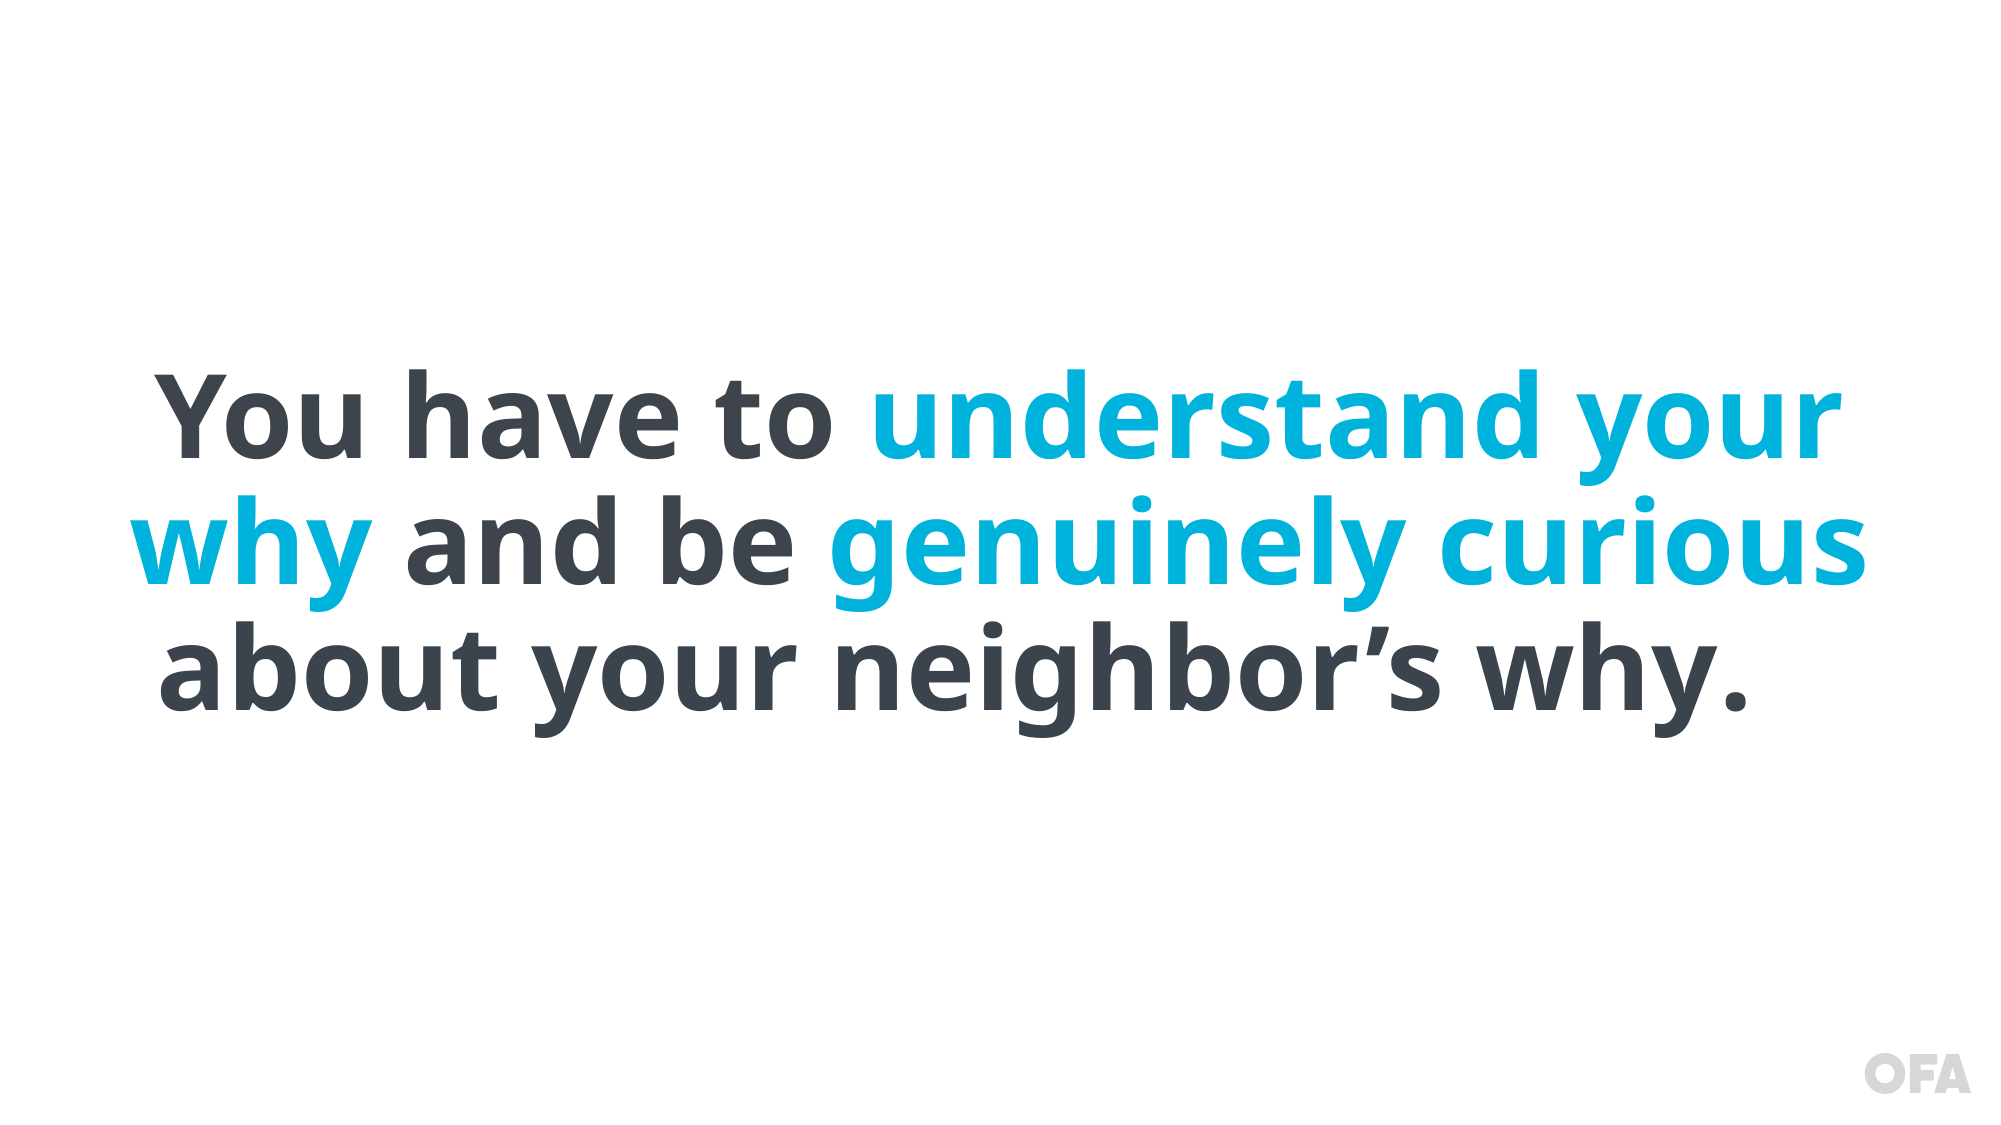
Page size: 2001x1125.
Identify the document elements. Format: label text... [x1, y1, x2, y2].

picture [1863, 1052, 1972, 1095]
text_box You have to understand your why and be genuinely curious about your neighbor’s why. [94, 350, 1906, 744]
